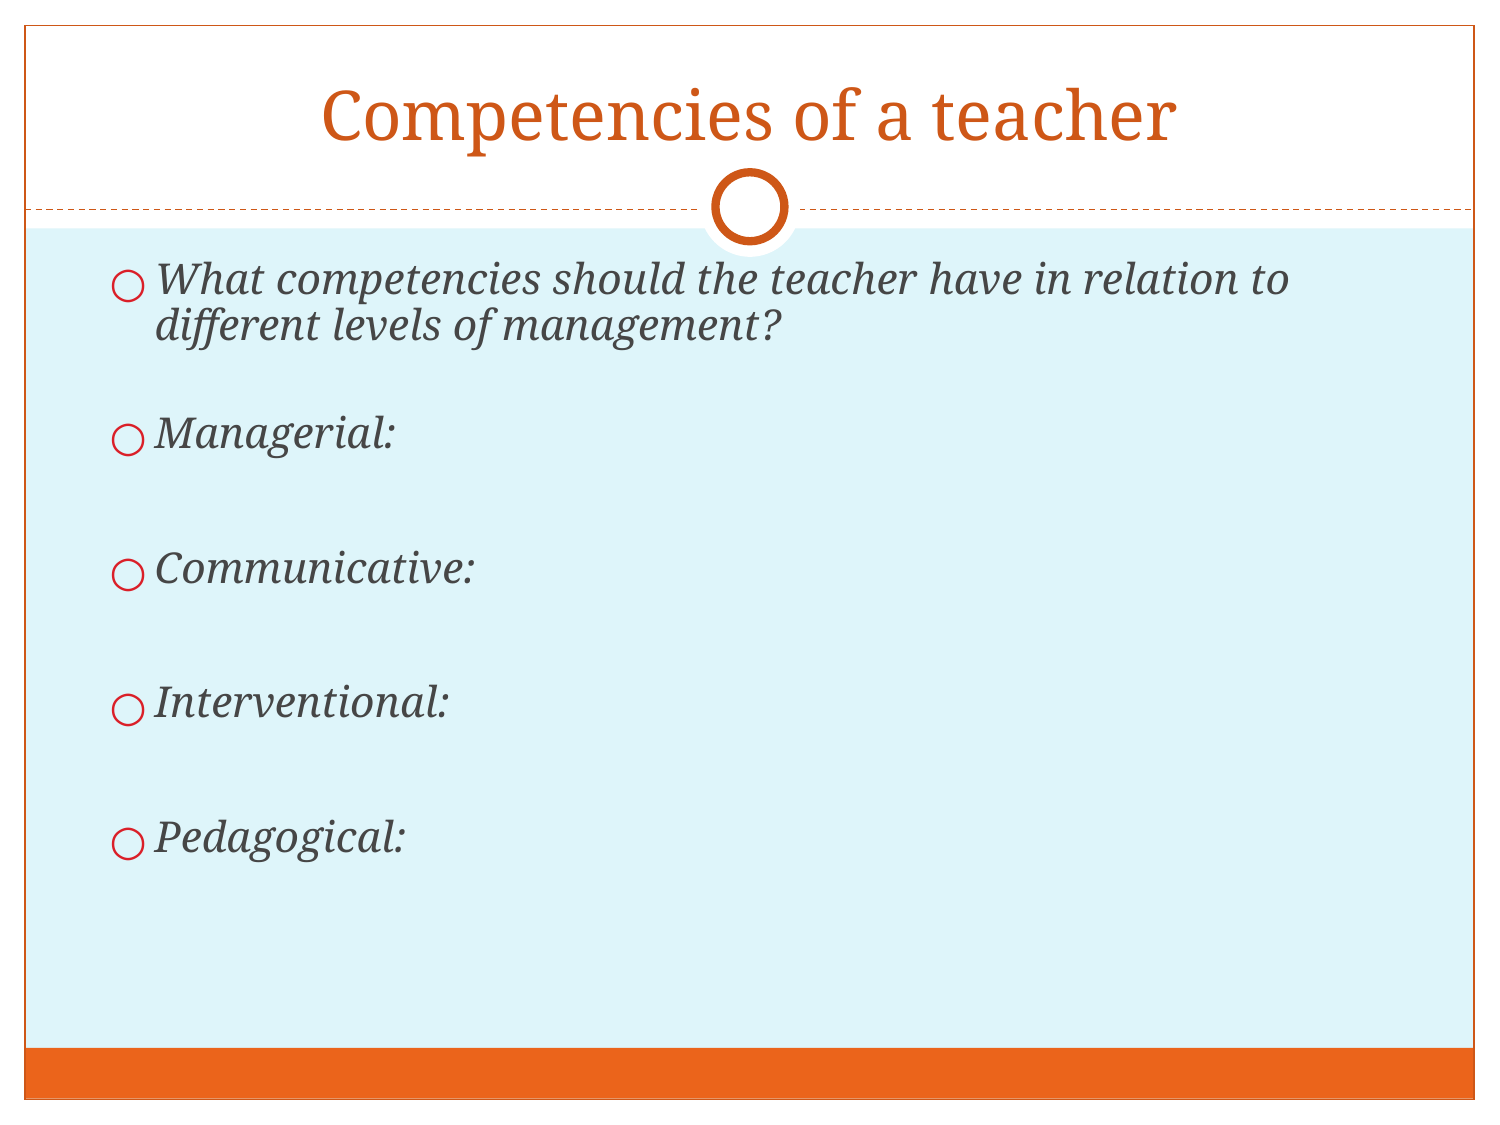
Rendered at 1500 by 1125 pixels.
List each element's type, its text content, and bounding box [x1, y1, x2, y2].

title Competencies of a teacher [49, 37, 1450, 162]
list What competencies should the teacher have in relation to different levels of management? Managerial: Communicative: Interventional: Pedagogical: [49, 250, 1445, 1001]
